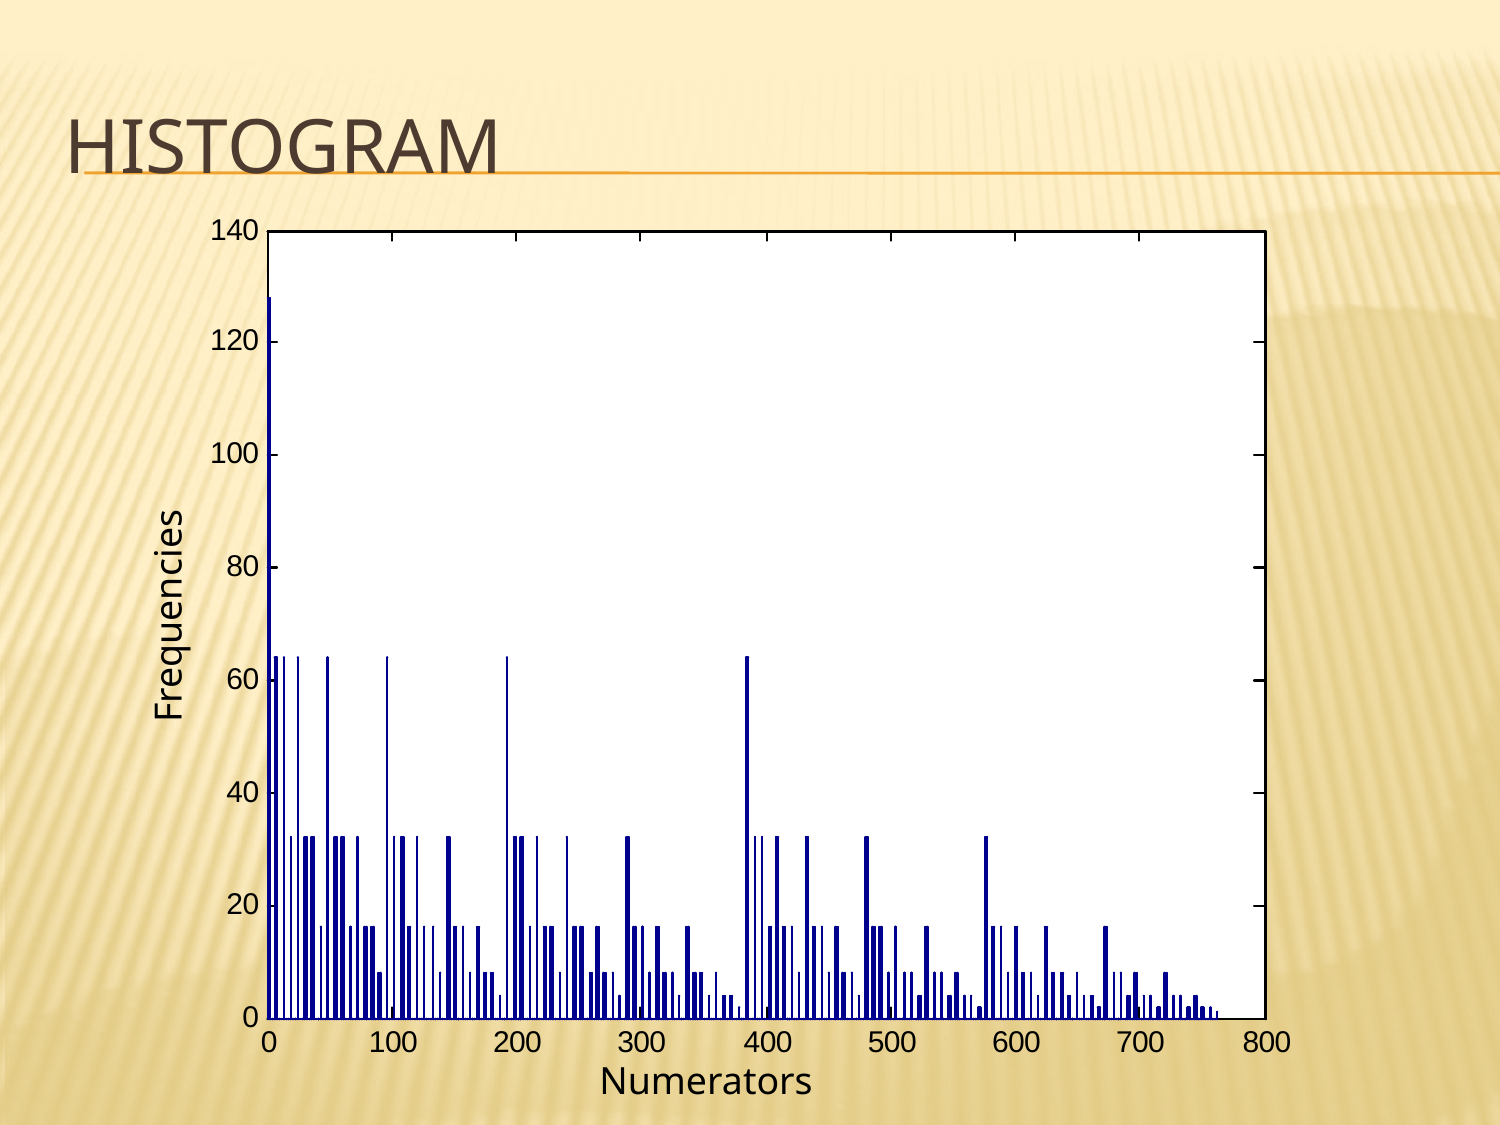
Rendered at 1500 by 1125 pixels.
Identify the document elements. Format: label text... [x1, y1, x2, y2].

title Histogram [50, 75, 1475, 213]
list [99, 157, 1388, 1125]
